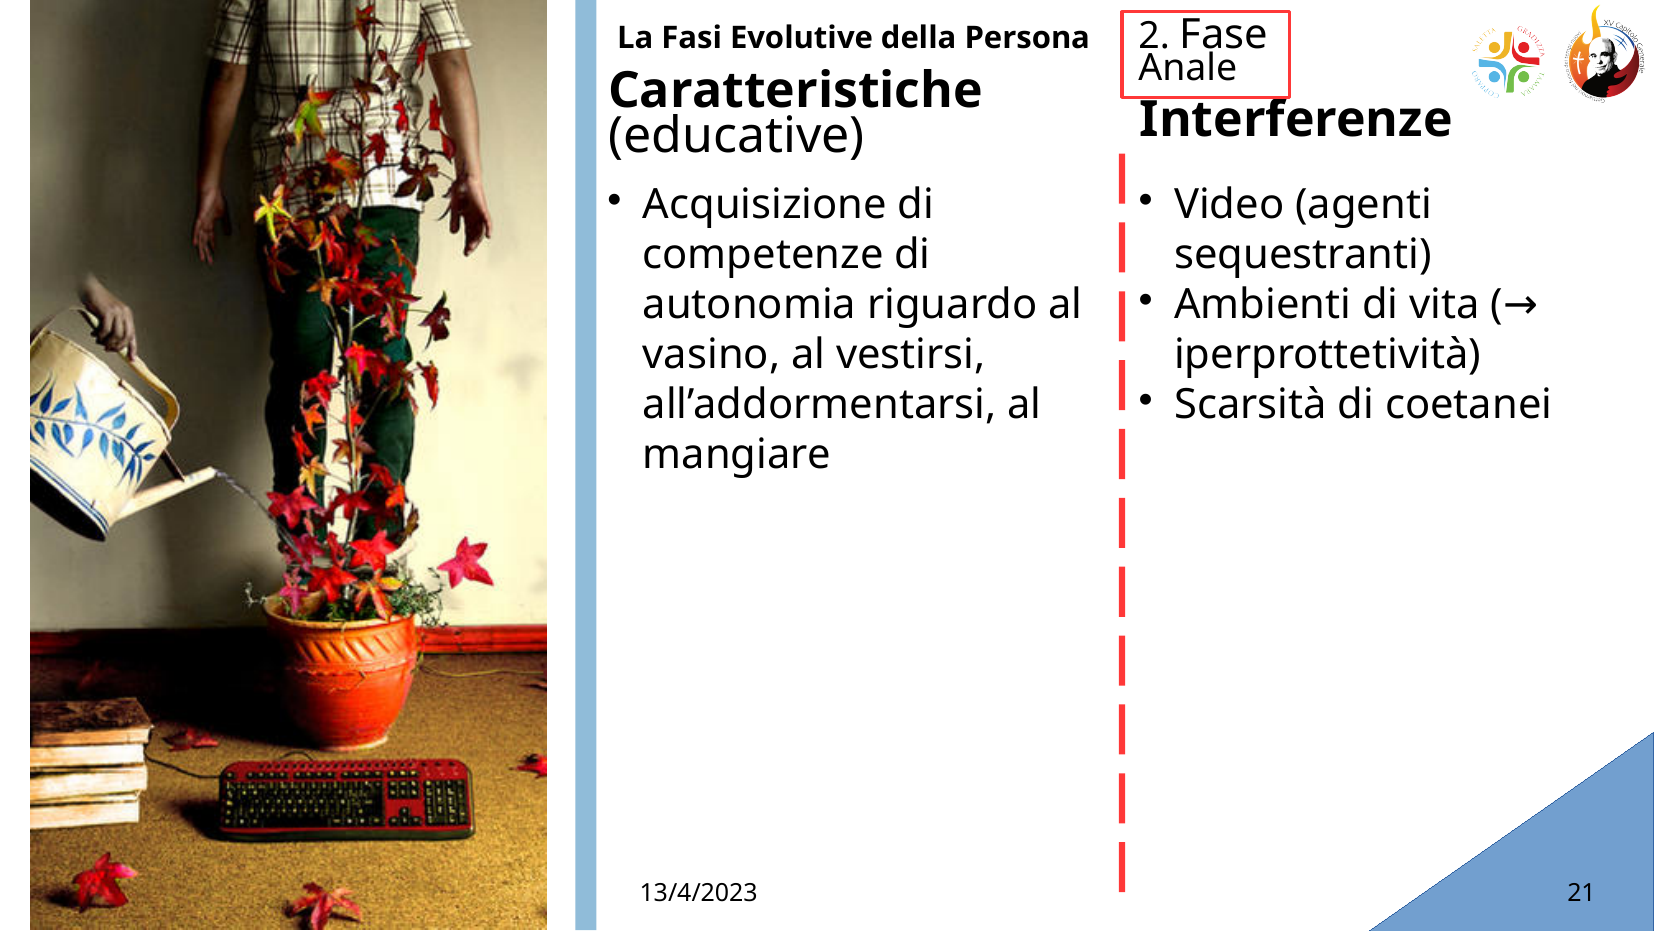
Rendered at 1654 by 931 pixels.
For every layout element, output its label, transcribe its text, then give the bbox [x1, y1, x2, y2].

title Caratteristiche (educative) [608, 70, 1111, 178]
title Interferenze [1139, 69, 1642, 176]
text_box 2. Fase Anale [1121, 11, 1290, 98]
picture [30, 0, 547, 931]
picture [1472, 26, 1545, 69]
subtitle Acquisizione di competenze di autonomia riguardo al vasino, al vestirsi, all’addormentarsi, al mangiare [607, 177, 1110, 873]
text_box Video (agenti sequestranti) Ambienti di vita (→ iperprottetività) Scarsità di coetanei [1138, 177, 1641, 873]
text_box La Fasi Evolutive della Persona [602, 9, 1335, 63]
picture [1563, 4, 1646, 103]
